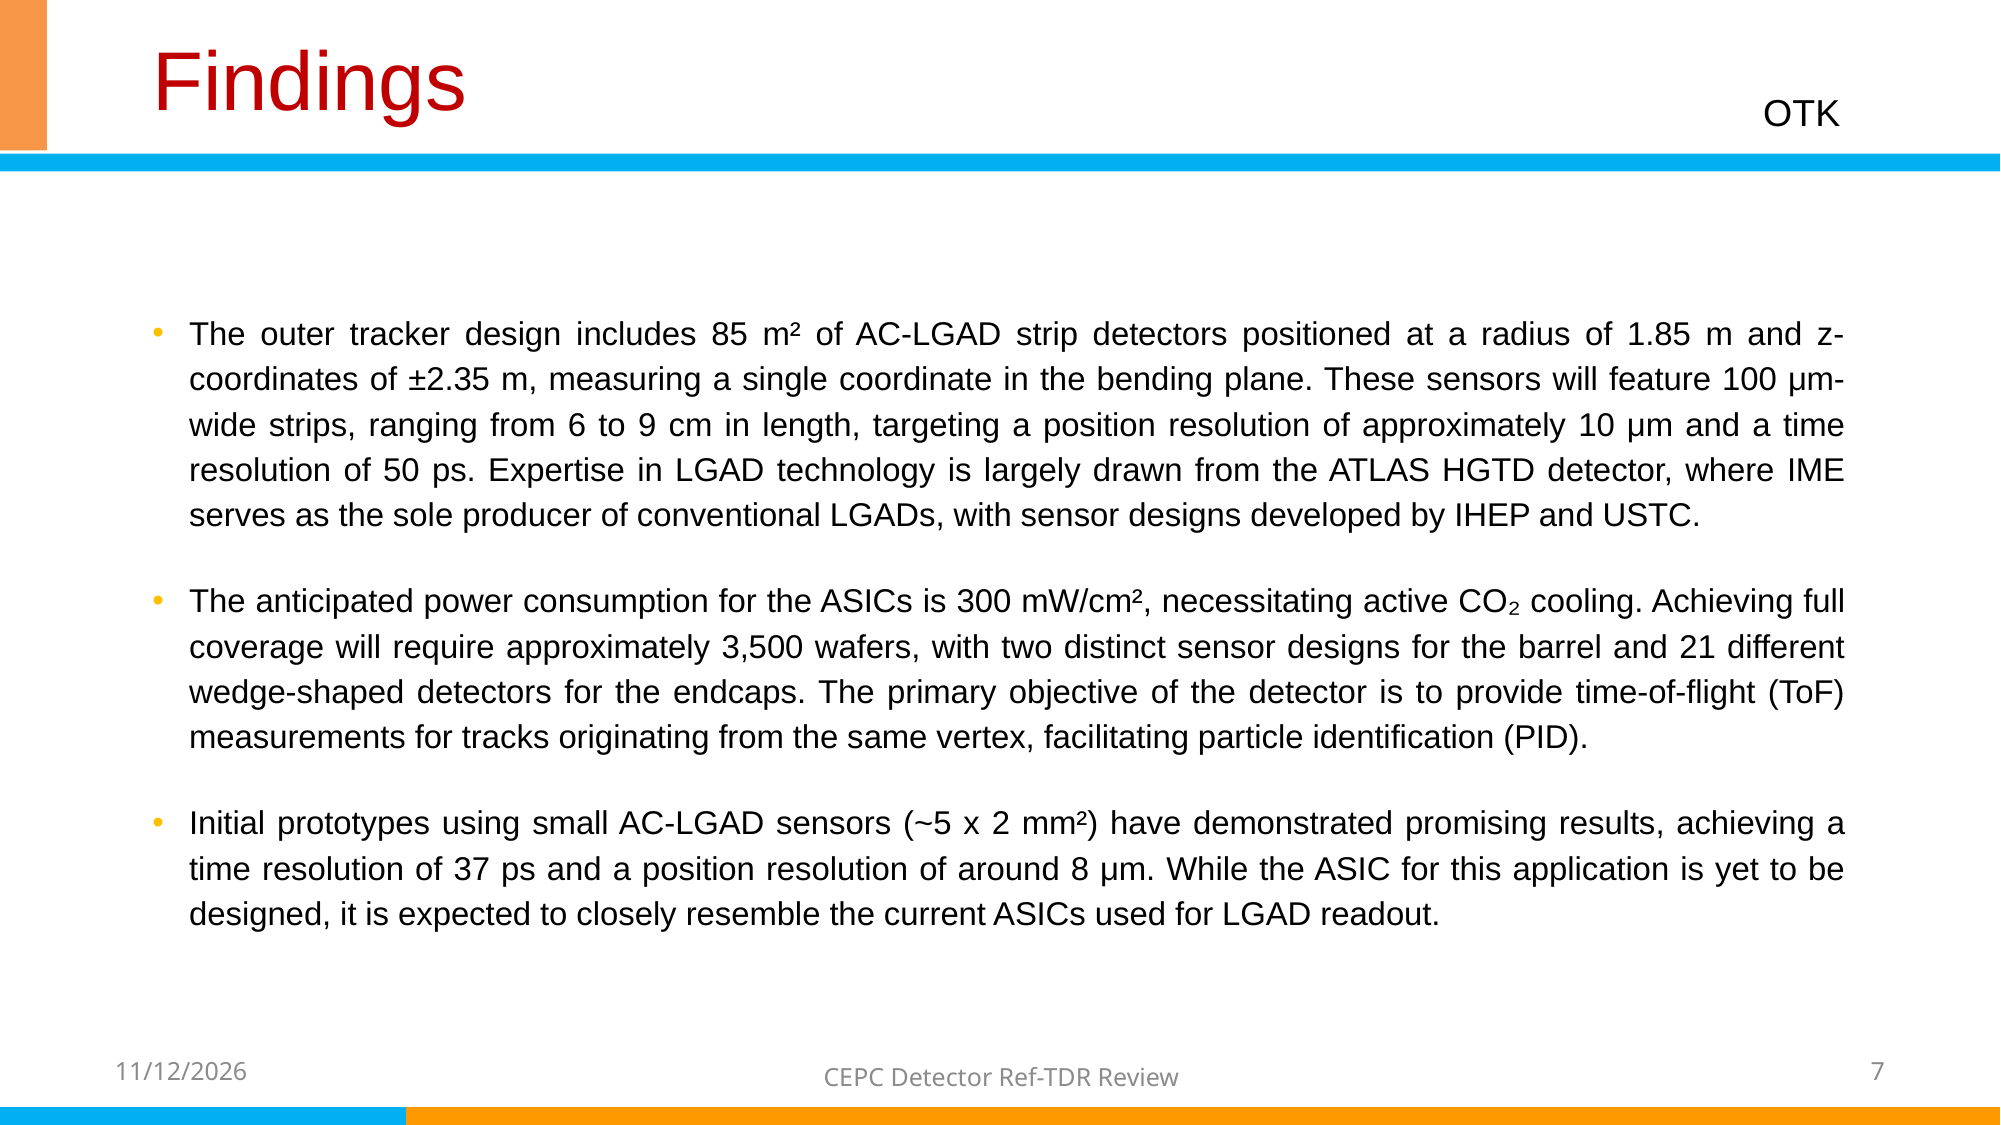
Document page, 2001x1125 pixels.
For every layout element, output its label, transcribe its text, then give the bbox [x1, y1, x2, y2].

list The outer tracker design includes 85 m² of AC-LGAD strip detectors positioned at a radius of 1.85 m and z-coordinates of ±2.35 m, measuring a single coordinate in the bending plane. These sensors will feature 100 μm-wide strips, ranging from 6 to 9 cm in length, targeting a position resolution of approximately 10 μm and a time resolution of 50 ps. Expertise in LGAD technology is largely drawn from the ATLAS HGTD detector, where IME serves as the sole producer of conventional LGADs, with sensor designs developed by IHEP and USTC. The anticipated power consumption for the ASICs is 300 mW/cm², necessitating active CO₂ cooling. Achieving full coverage will require approximately 3,500 wafers, with two distinct sensor designs for the barrel and 21 different wedge-shaped detectors for the endcaps. The primary objective of the detector is to provide time-of-flight (ToF) measurements for tracks originating from the same vertex, facilitating particle identification (PID). Initial prototypes using small AC-LGAD sensors (~5 x 2 mm²) have demonstrated promising results, achieving a time resolution of 37 ps and a position resolution of around 8 μm. While the ASIC for this application is yet to be designed, it is expected to closely resemble the current ASICs used for LGAD readout. [137, 299, 1863, 1014]
title Findings [137, 0, 1863, 192]
text_box OTK [1748, 81, 2000, 142]
